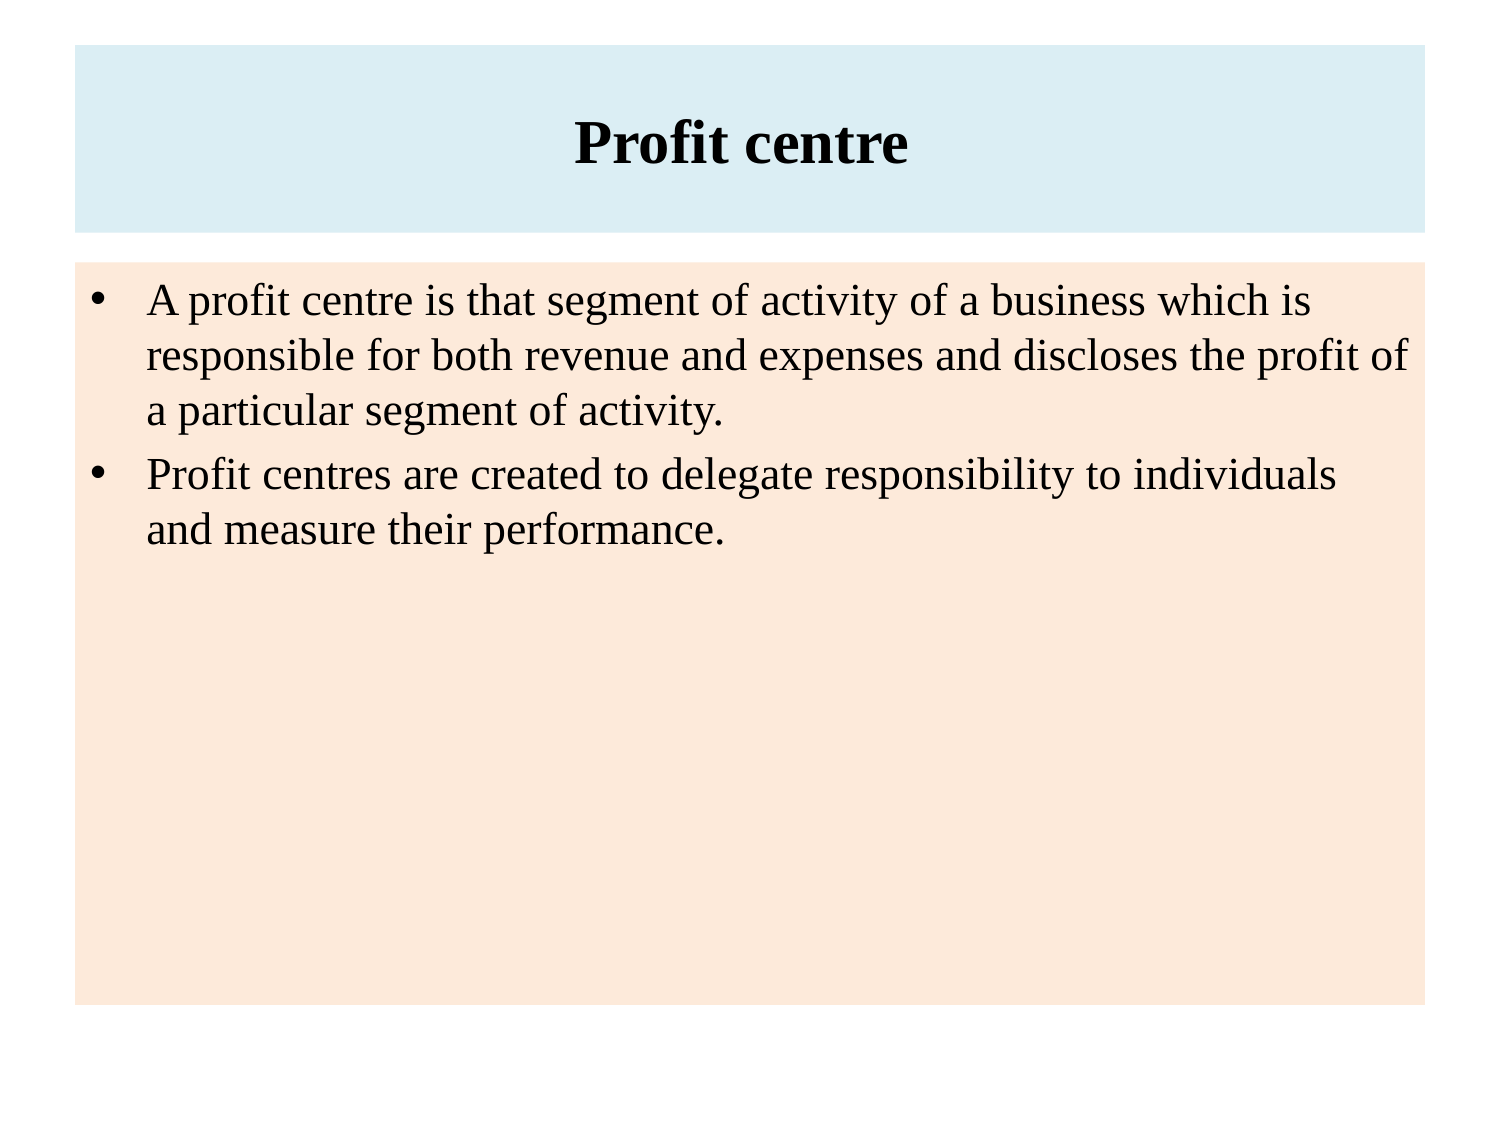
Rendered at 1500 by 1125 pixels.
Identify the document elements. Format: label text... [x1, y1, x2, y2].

list A profit centre is that segment of activity of a business which is responsible for both revenue and expenses and discloses the profit of a particular segment of activity. Profit centres are created to delegate responsibility to individuals and measure their performance. [75, 262, 1425, 1005]
title Profit centre [75, 45, 1425, 233]
